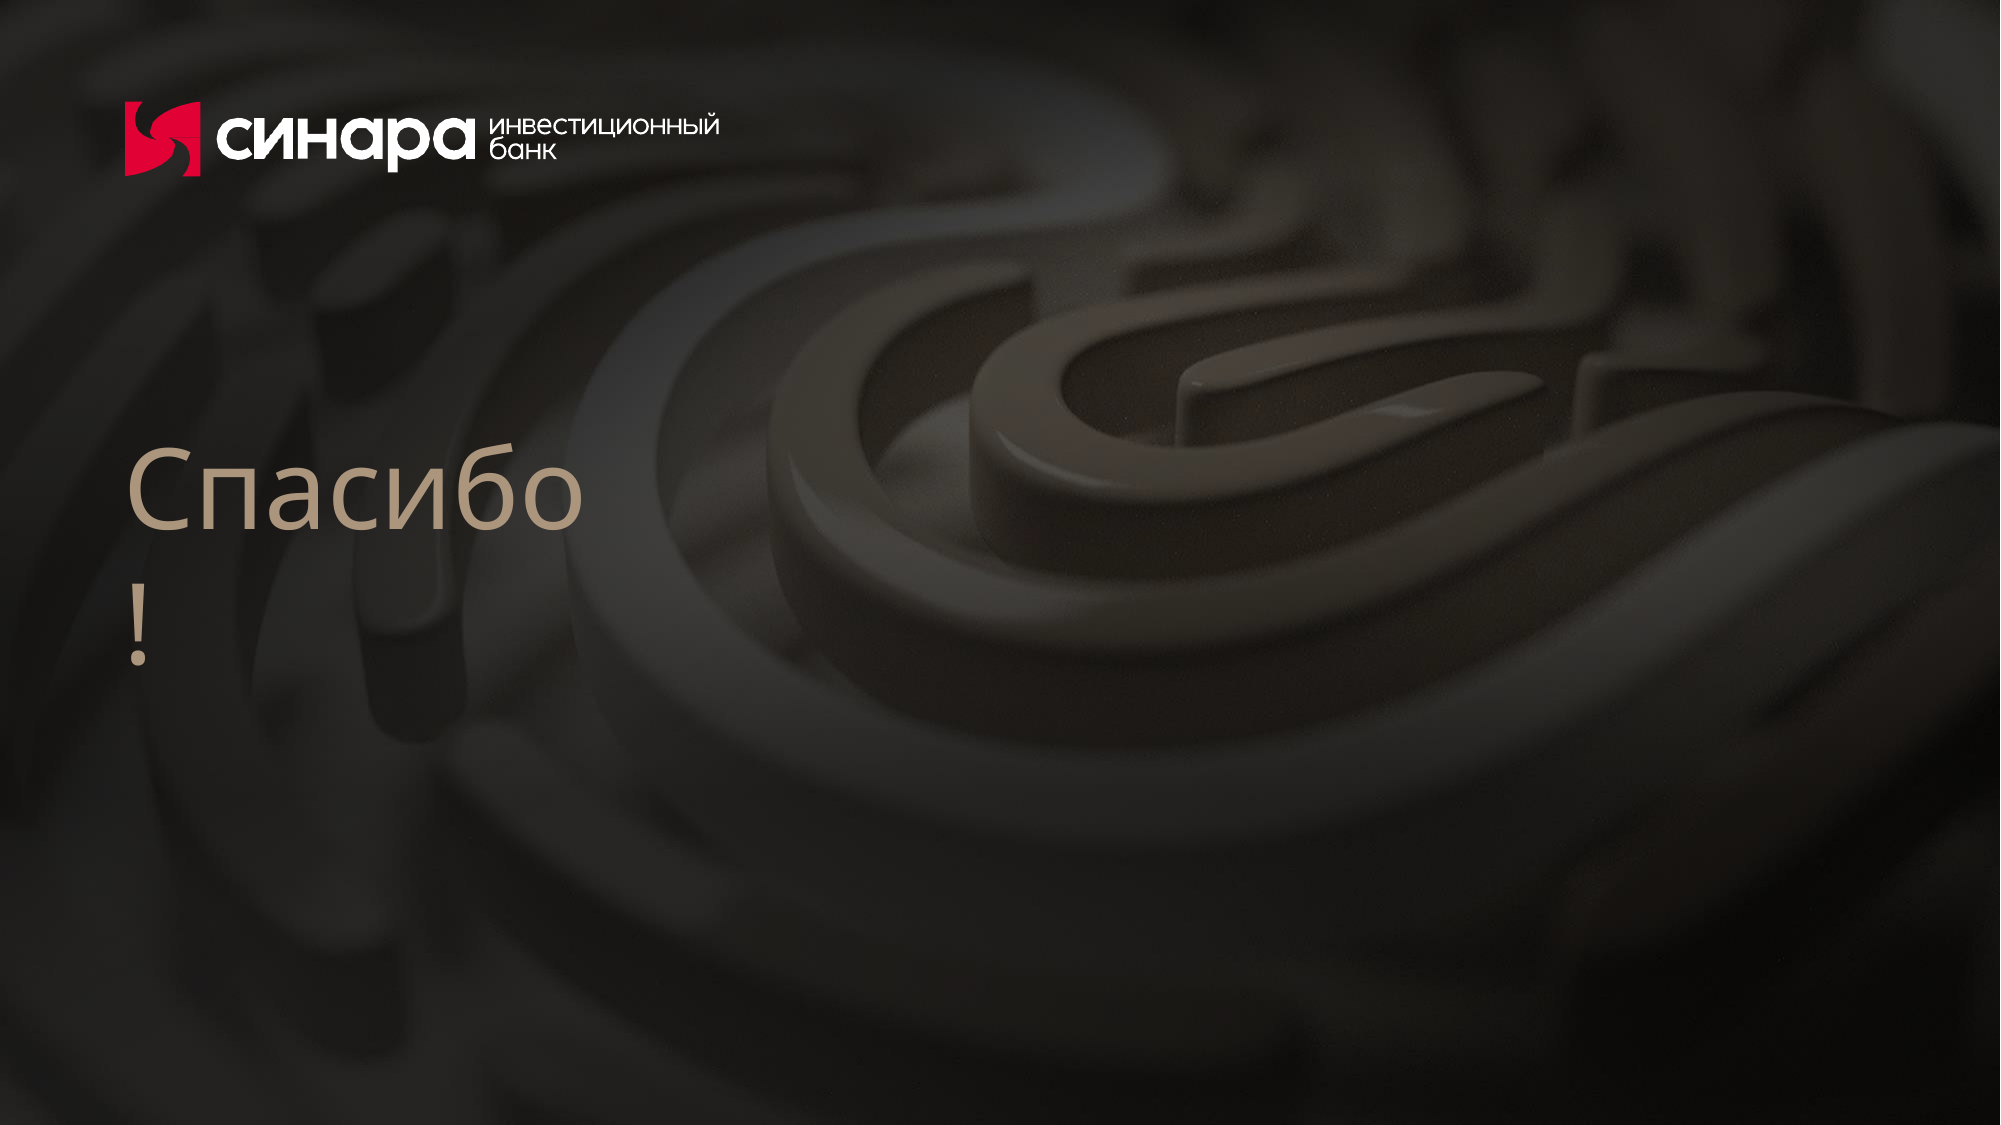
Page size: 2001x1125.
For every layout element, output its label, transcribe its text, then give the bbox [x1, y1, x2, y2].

picture [0, 0, 2000, 1125]
title Спасибо! [121, 414, 610, 687]
